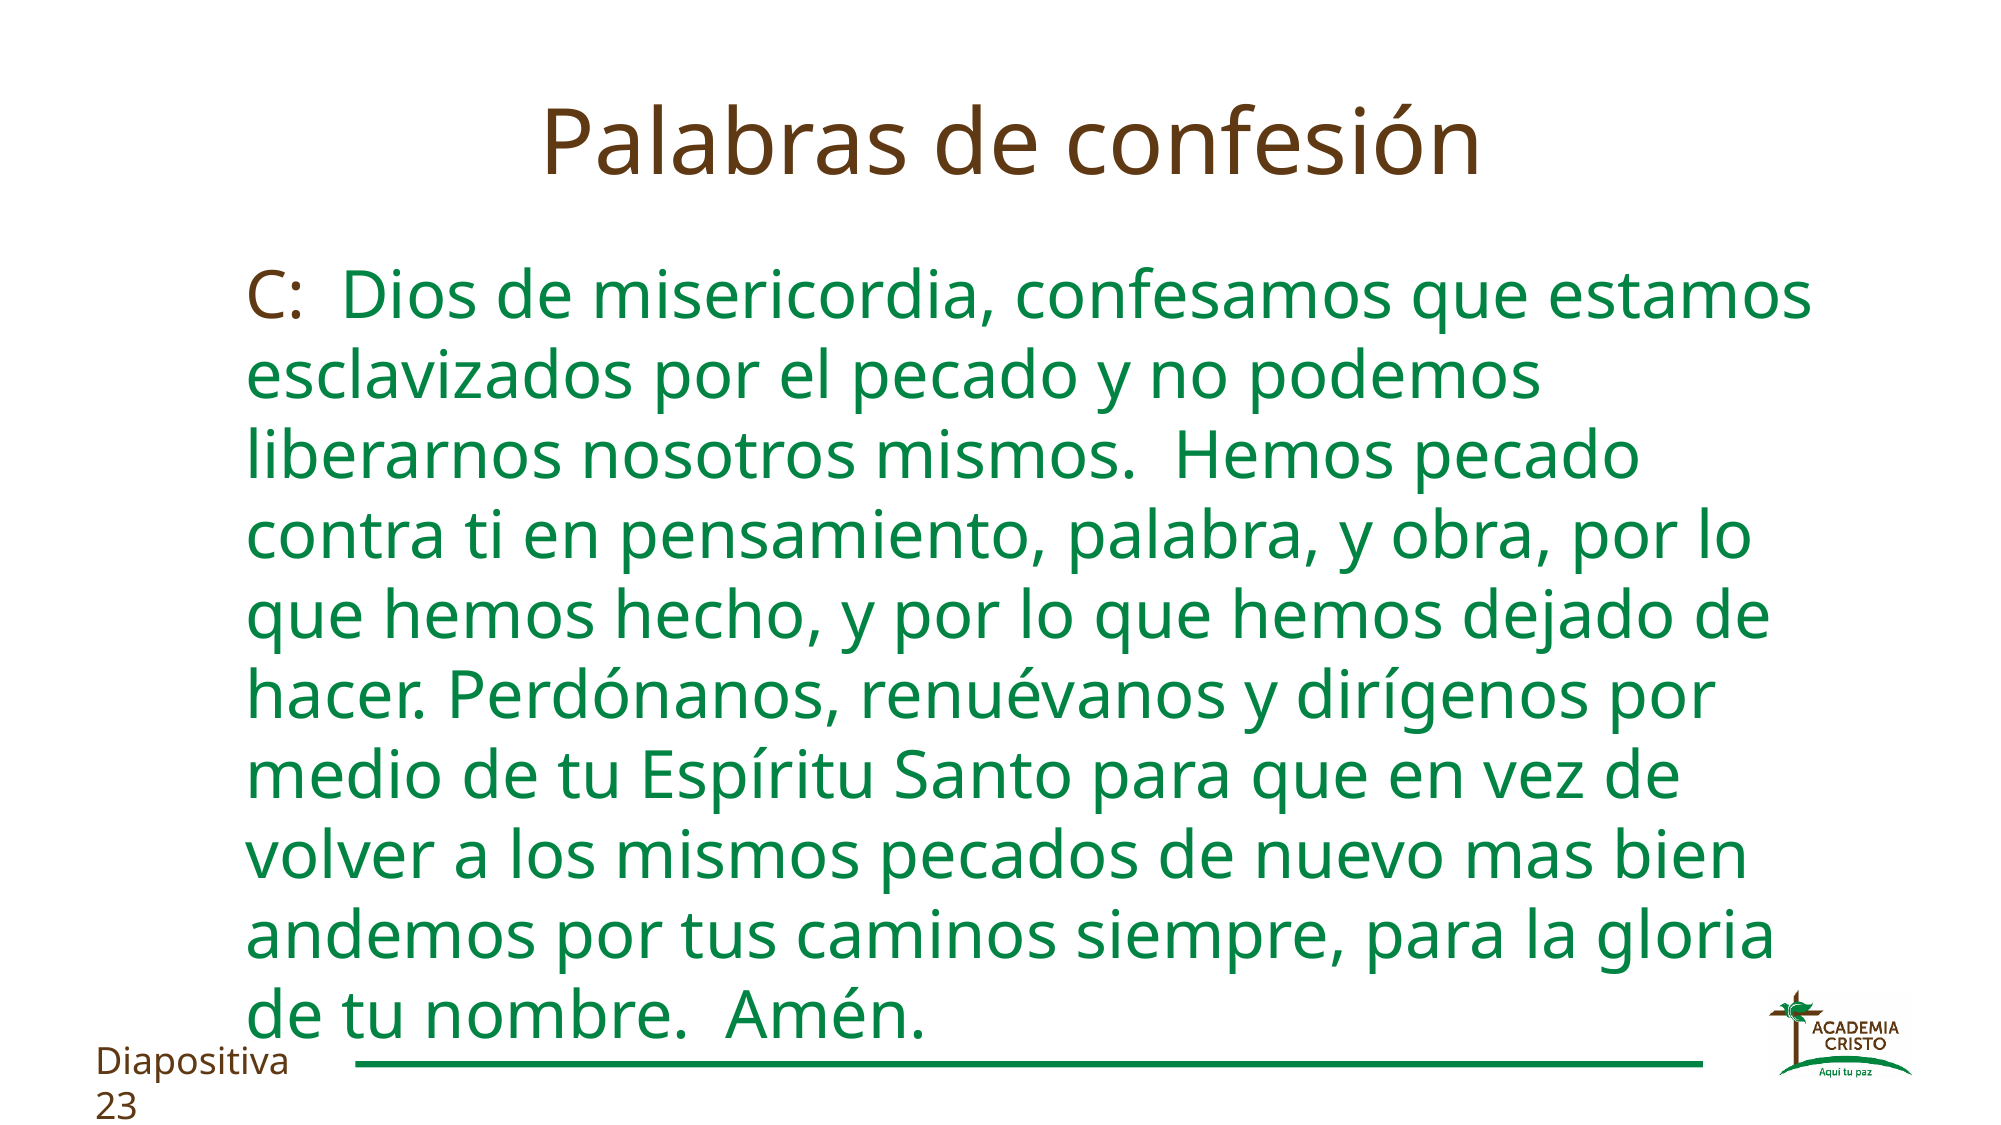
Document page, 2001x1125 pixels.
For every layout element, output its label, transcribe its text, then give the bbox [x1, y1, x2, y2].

text_box Palabras de confesión [161, 75, 1862, 201]
text_box C: Dios de misericordia, confesamos que estamos esclavizados por el pecado y no podemos liberarnos nosotros mismos. Hemos pecado contra ti en pensamiento, palabra, y obra, por lo que hemos hecho, y por lo que hemos dejado de hacer. Perdónanos, renuévanos y dirígenos por medio de tu Espíritu Santo para que en vez de volver a los mismos pecados de nuevo mas bien andemos por tus caminos siempre, para la gloria de tu nombre. Amén. [230, 244, 1862, 1060]
picture [1760, 984, 1922, 1091]
text_box Diapositiva 23 [80, 1029, 337, 1125]
